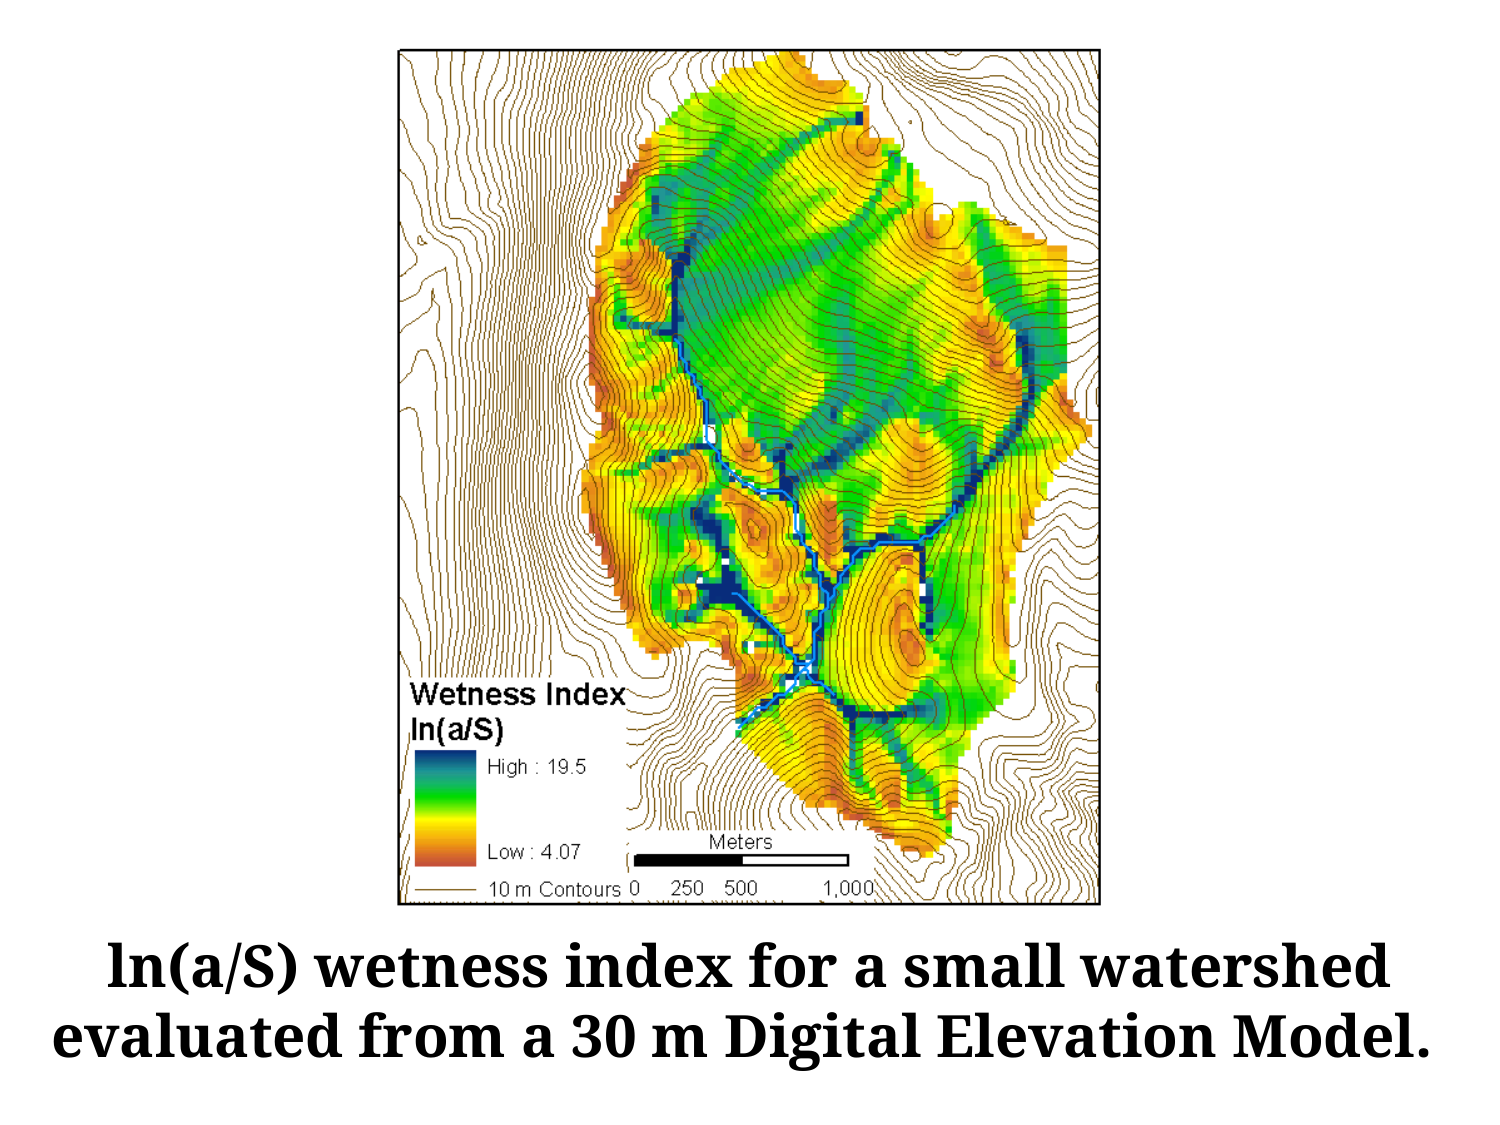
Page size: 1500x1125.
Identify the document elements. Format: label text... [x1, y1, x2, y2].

text_box ln(a/S) wetness index for a small watershed evaluated from a 30 m Digital Elevation Model. [0, 921, 1500, 1076]
picture [390, 39, 1111, 918]
